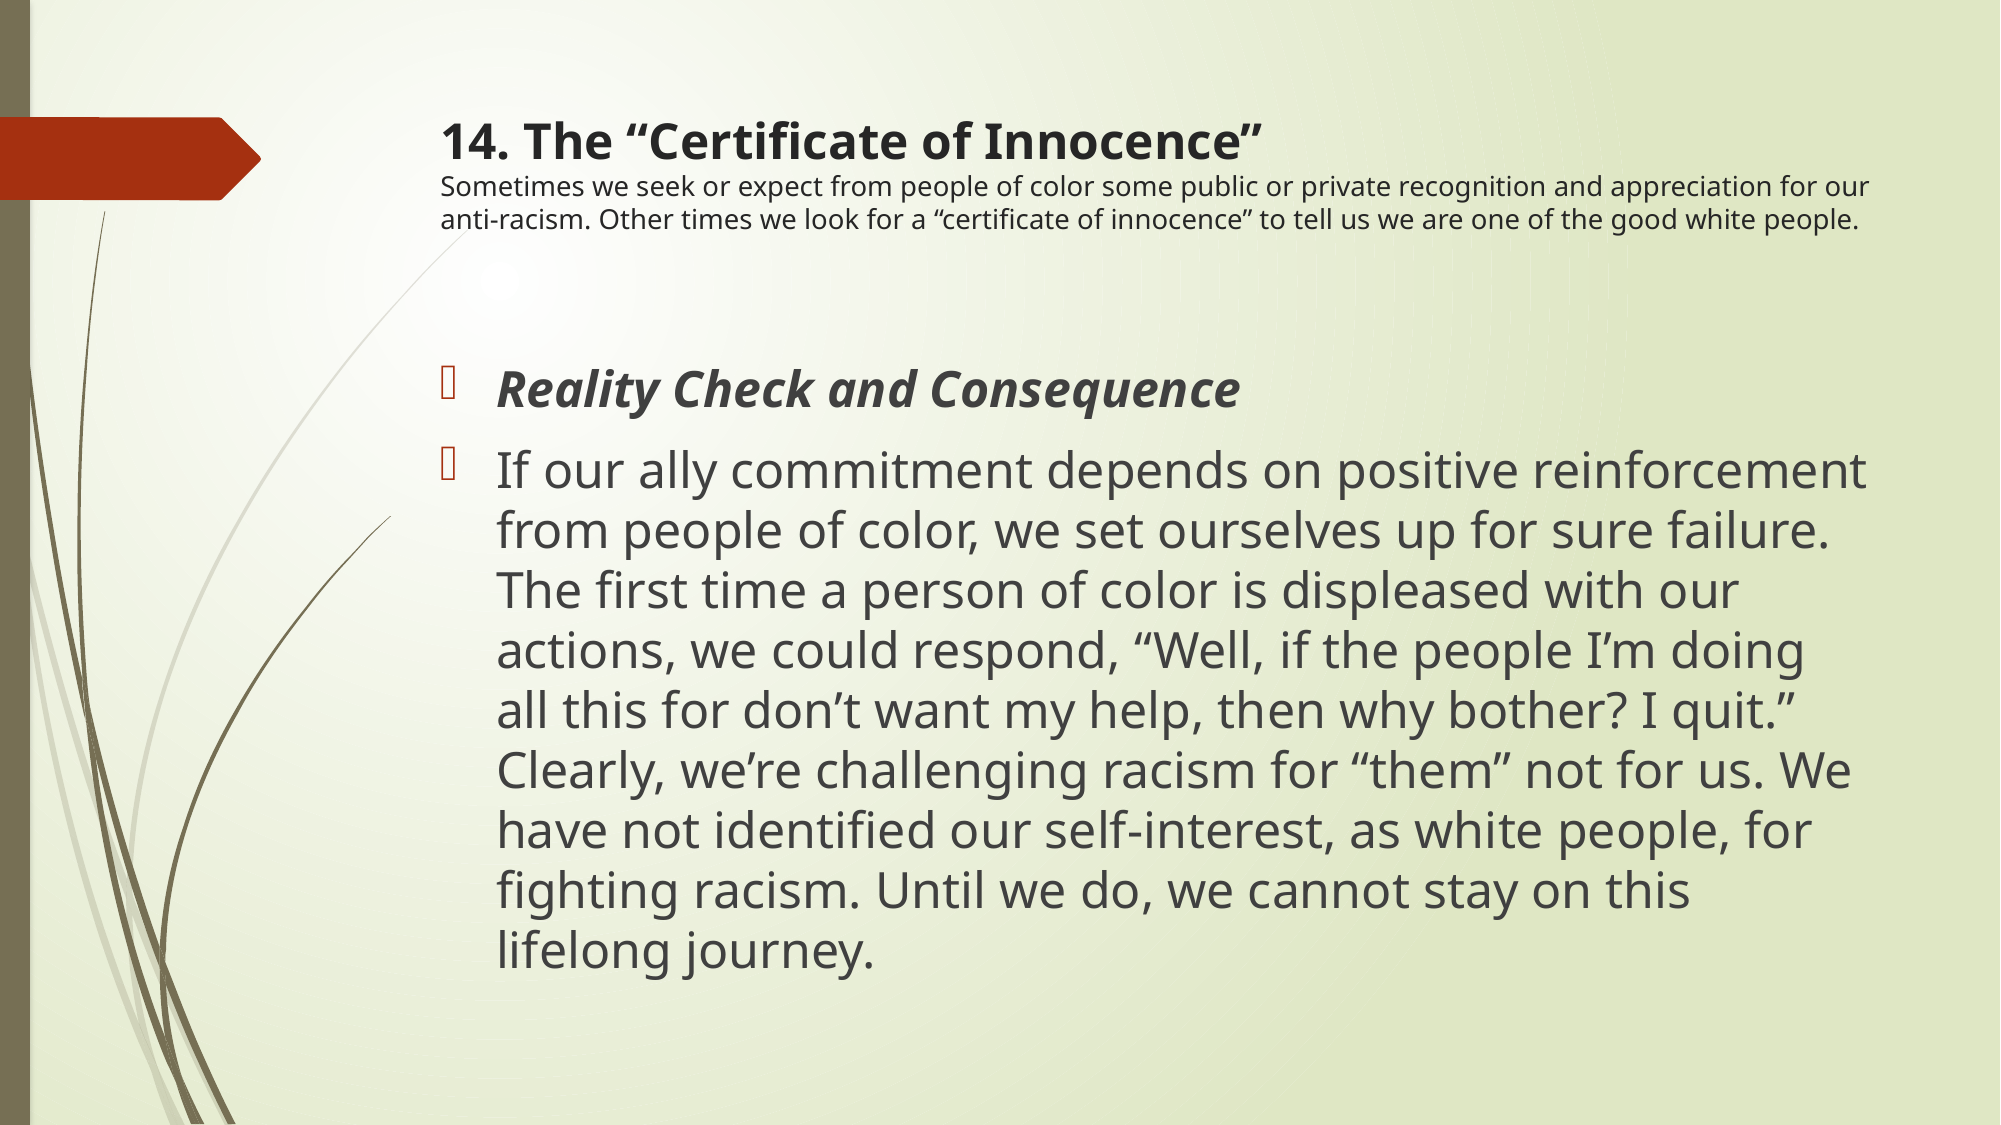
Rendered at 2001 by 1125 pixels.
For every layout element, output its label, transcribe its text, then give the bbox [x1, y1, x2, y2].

title 14. The “Certificate of Innocence” Sometimes we seek or expect from people of color some public or private recognition and appreciation for our anti-racism. Other times we look for a “certificate of innocence” to tell us we are one of the good white people. [425, 102, 1888, 313]
list Reality Check and Consequence If our ally commitment depends on positive reinforcement from people of color, we set ourselves up for sure failure. The first time a person of color is displeased with our actions, we could respond, “Well, if the people I’m doing all this for don’t want my help, then why bother? I quit.” Clearly, we’re challenging racism for “them” not for us. We have not identified our self-interest, as white people, for fighting racism. Until we do, we cannot stay on this lifelong journey. [424, 350, 1888, 970]
